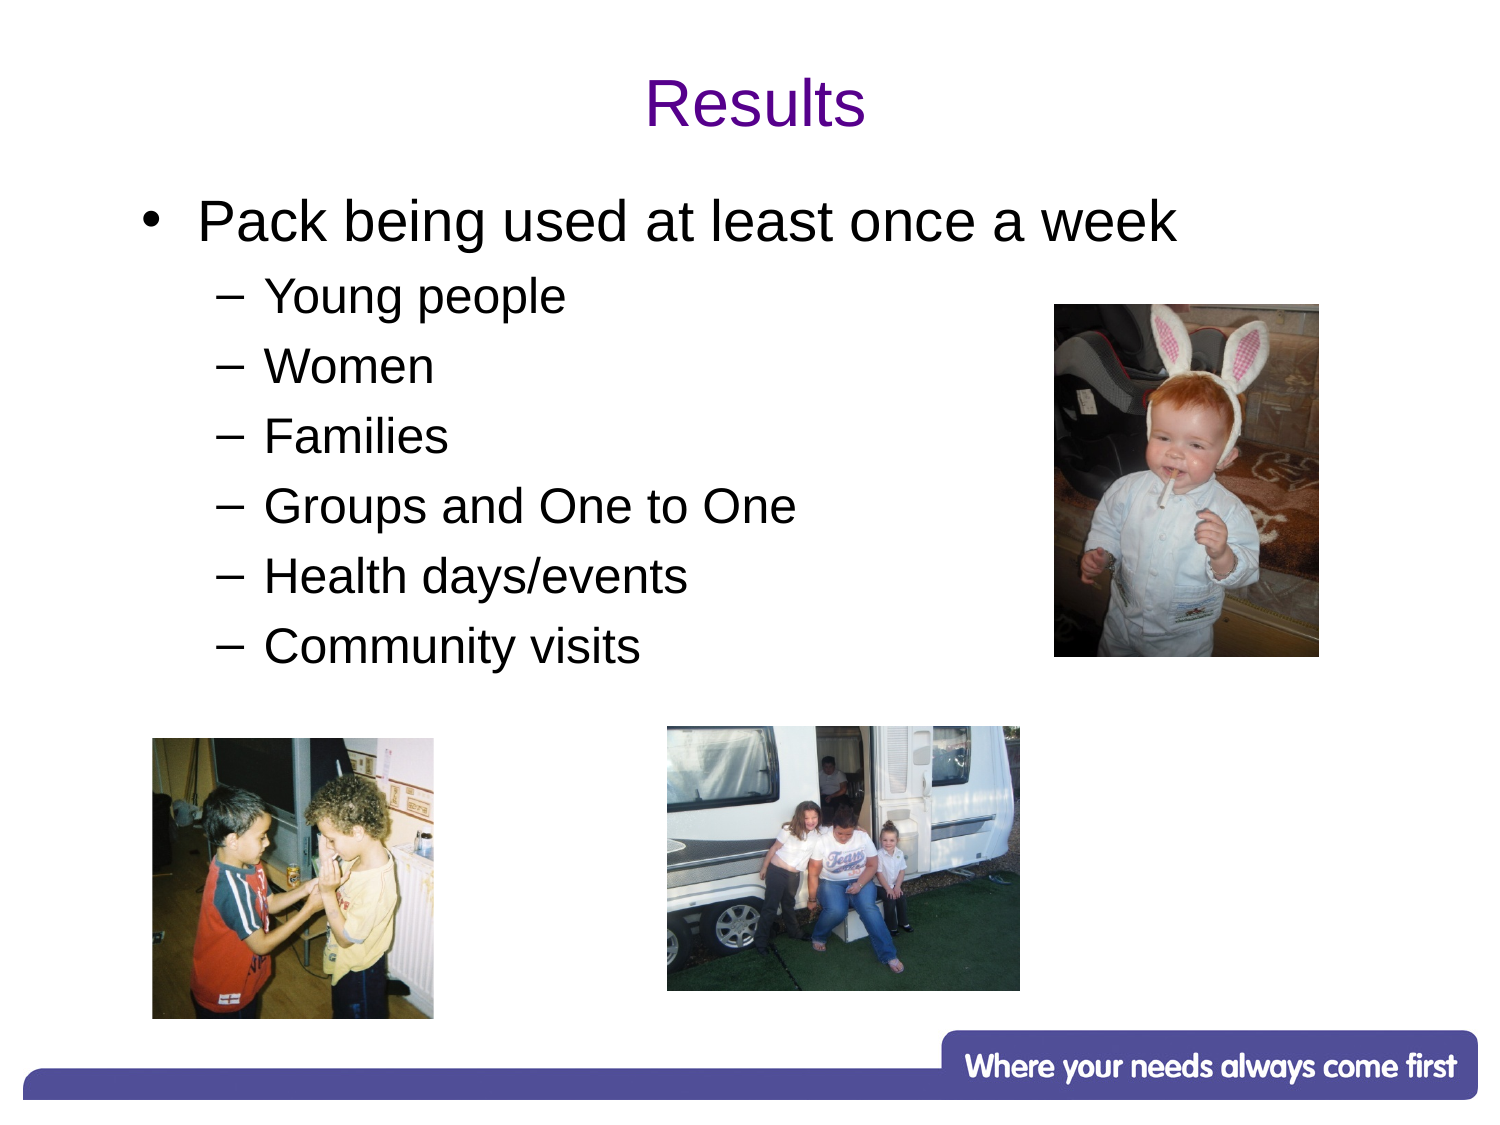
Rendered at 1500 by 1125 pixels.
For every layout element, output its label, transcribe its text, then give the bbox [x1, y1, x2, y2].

picture [152, 737, 434, 1019]
picture [1054, 304, 1319, 657]
picture [23, 1029, 1478, 1100]
picture [667, 726, 1020, 991]
title Results [70, 46, 1442, 153]
list Pack being used at least once a week Young people Women Families Groups and One to One Health days/events Community visits [126, 175, 1500, 1024]
